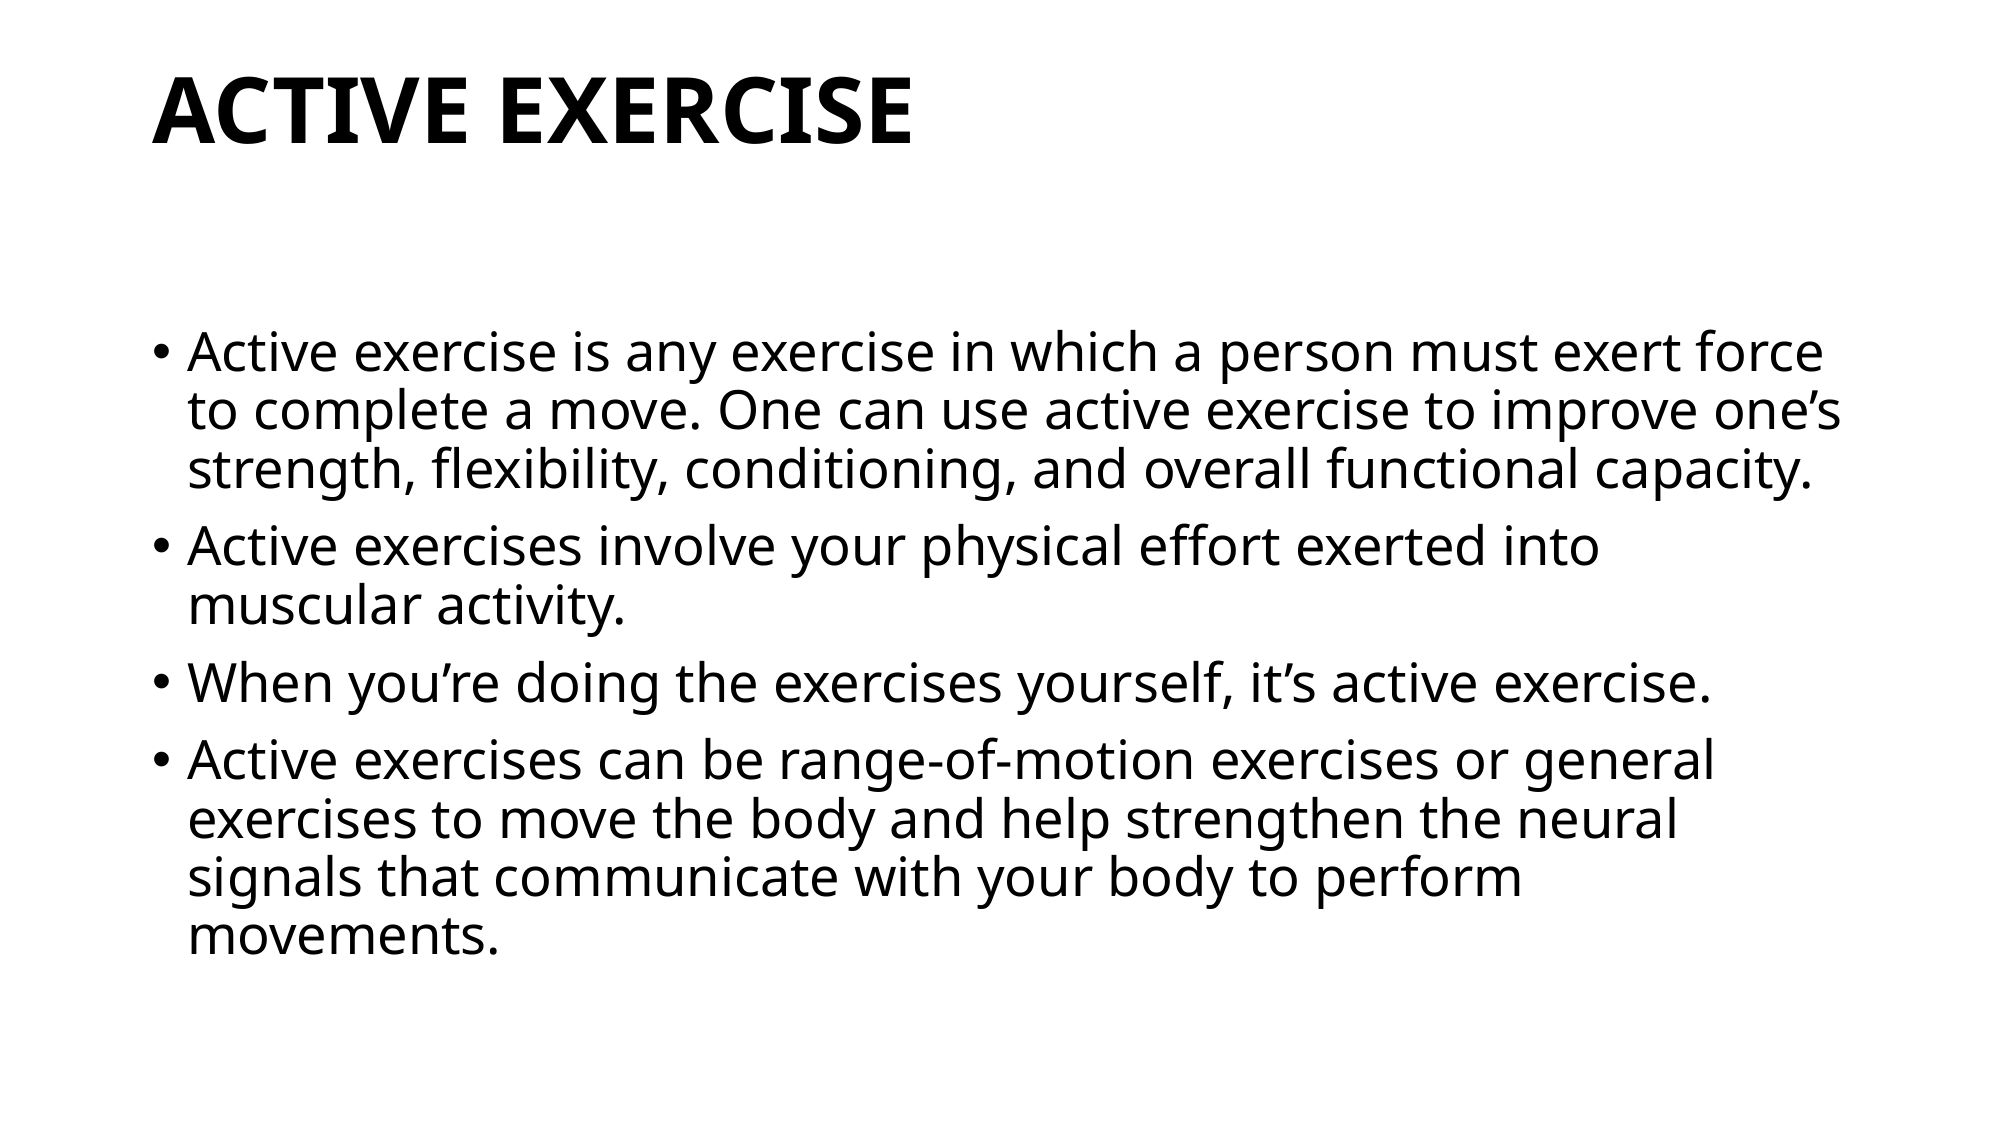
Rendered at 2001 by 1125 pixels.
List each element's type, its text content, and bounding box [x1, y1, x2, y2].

title ACTIVE EXERCISE [137, 59, 1863, 278]
list Active exercise is any exercise in which a person must exert force to complete a move. One can use active exercise to improve one’s strength, flexibility, conditioning, and overall functional capacity. Active exercises involve your physical effort exerted into muscular activity. When you’re doing the exercises yourself, it’s active exercise. Active exercises can be range-of-motion exercises or general exercises to move the body and help strengthen the neural signals that communicate with your body to perform movements. [137, 317, 1863, 1031]
